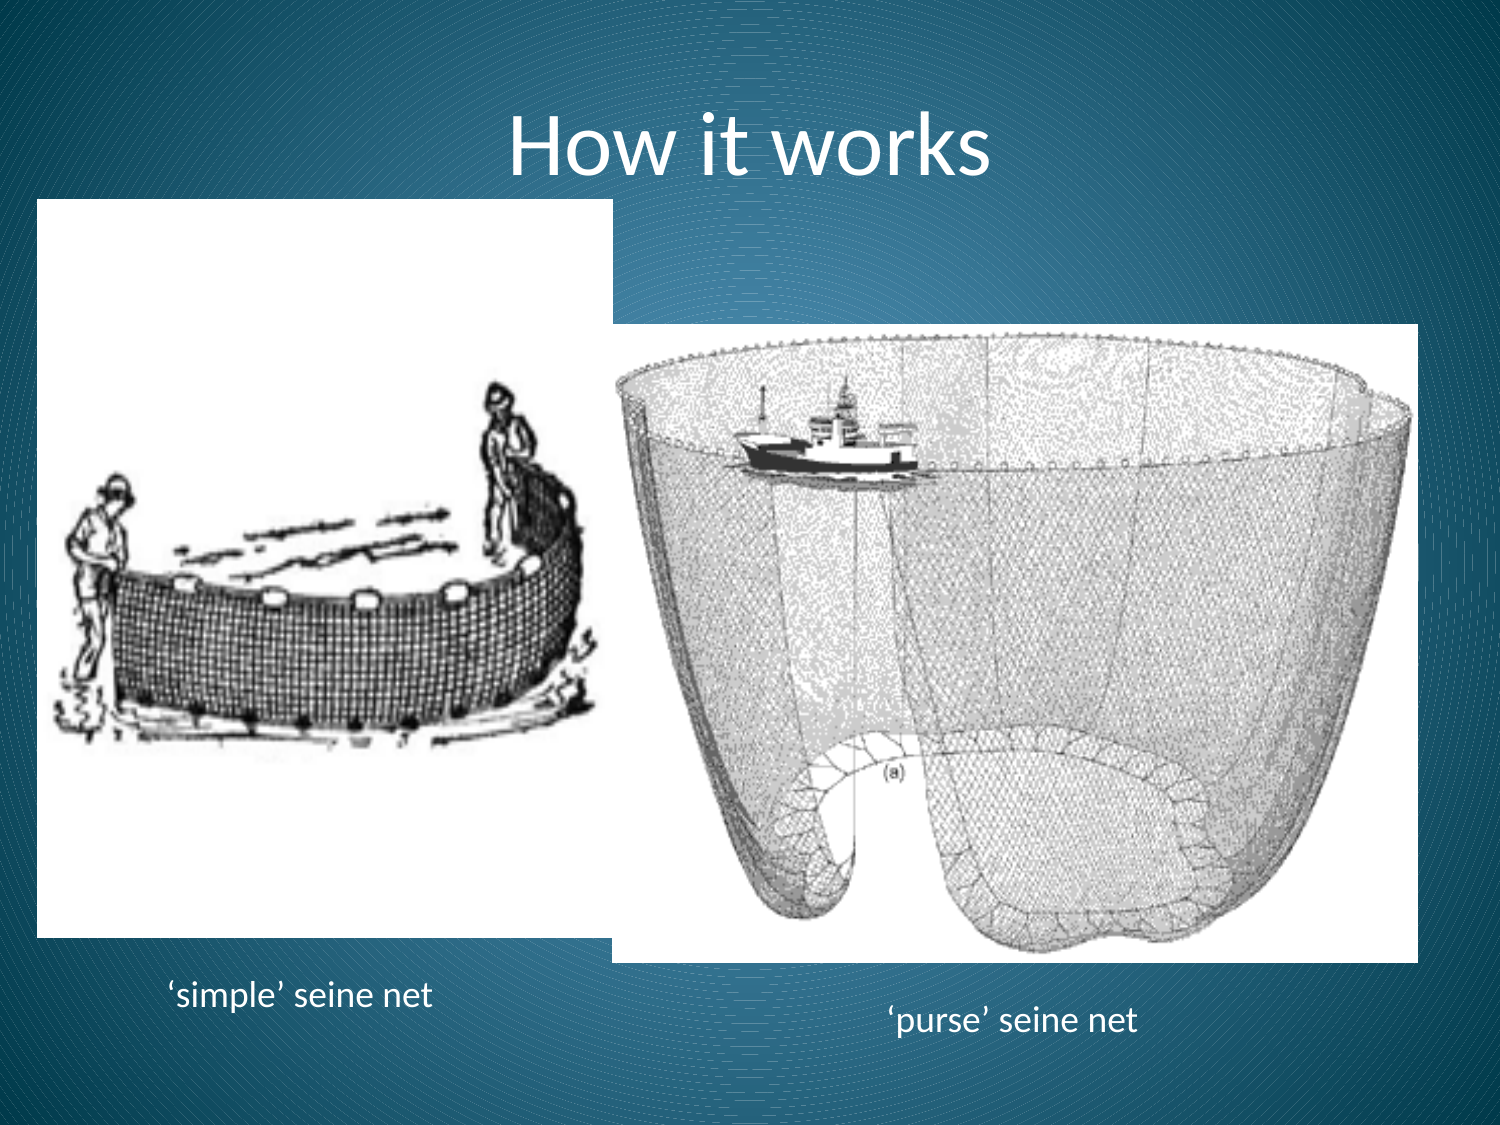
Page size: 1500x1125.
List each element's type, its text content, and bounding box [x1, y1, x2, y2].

picture [612, 324, 1419, 963]
text_box ‘purse’ seine net [749, 987, 1275, 1048]
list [37, 199, 613, 938]
title How it works [75, 45, 1425, 233]
text_box ‘simple’ seine net [99, 962, 500, 1023]
